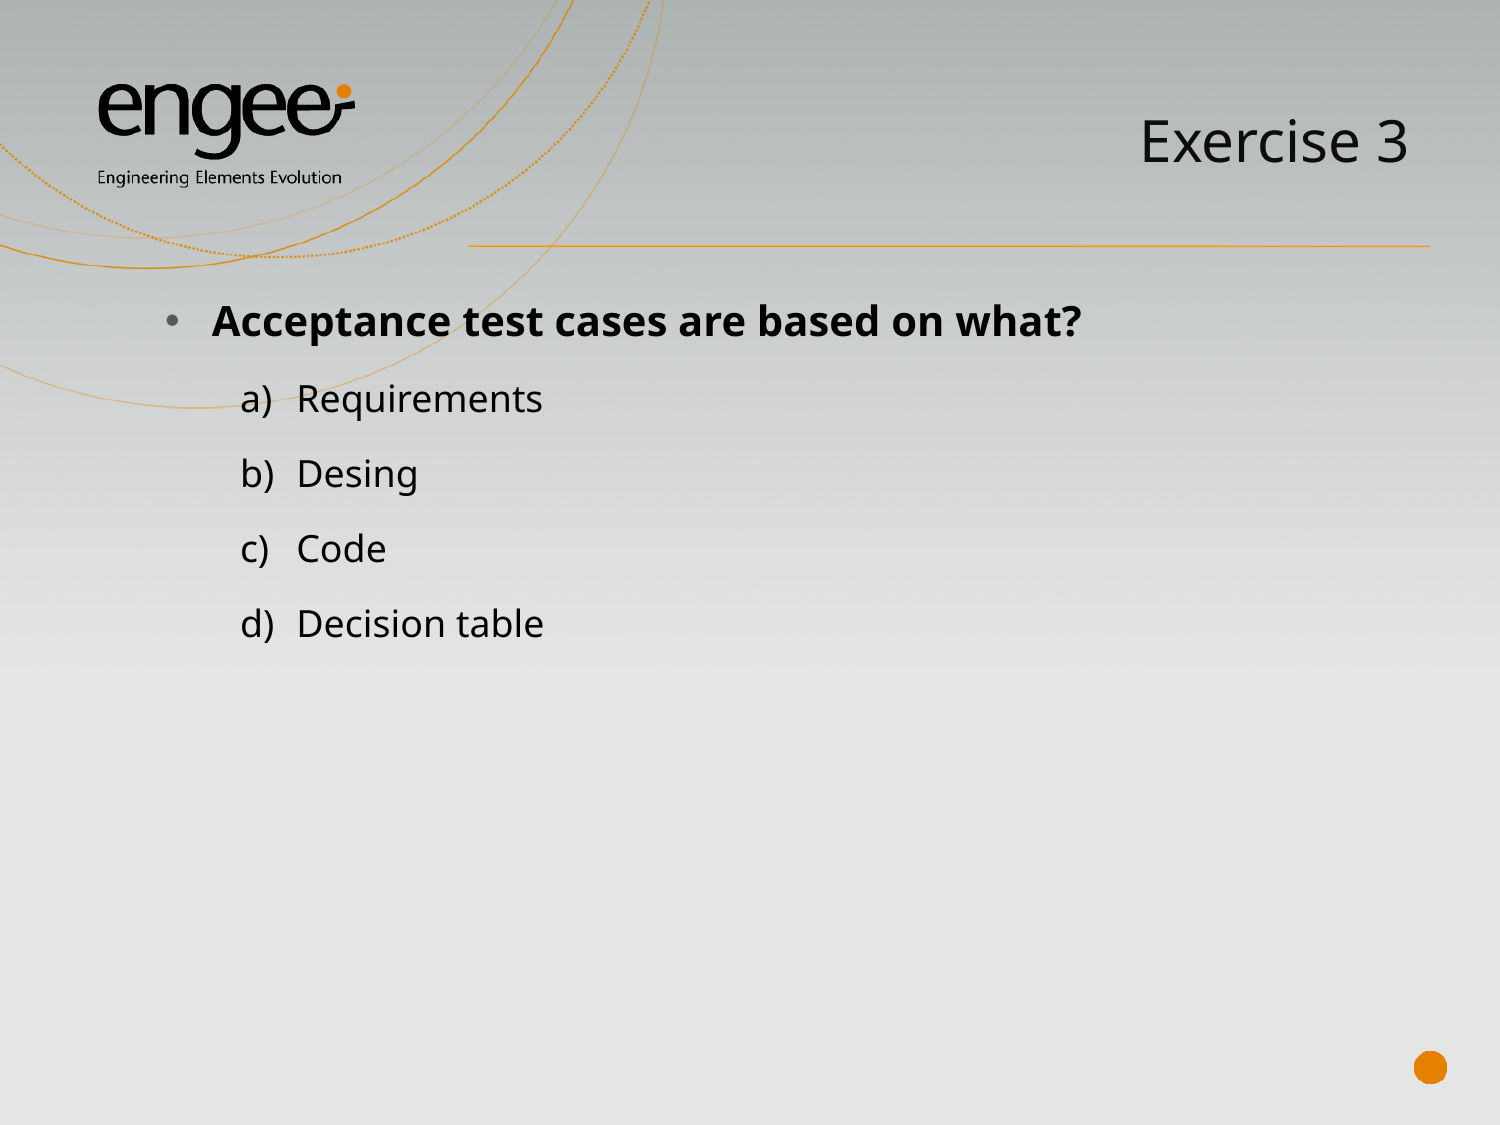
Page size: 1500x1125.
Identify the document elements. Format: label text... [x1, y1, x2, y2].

list Acceptance test cases are based on what? Requirements Desing Code Decision table [75, 262, 1425, 1094]
picture [0, 0, 1500, 1125]
title Exercise 3 [480, 45, 1425, 233]
